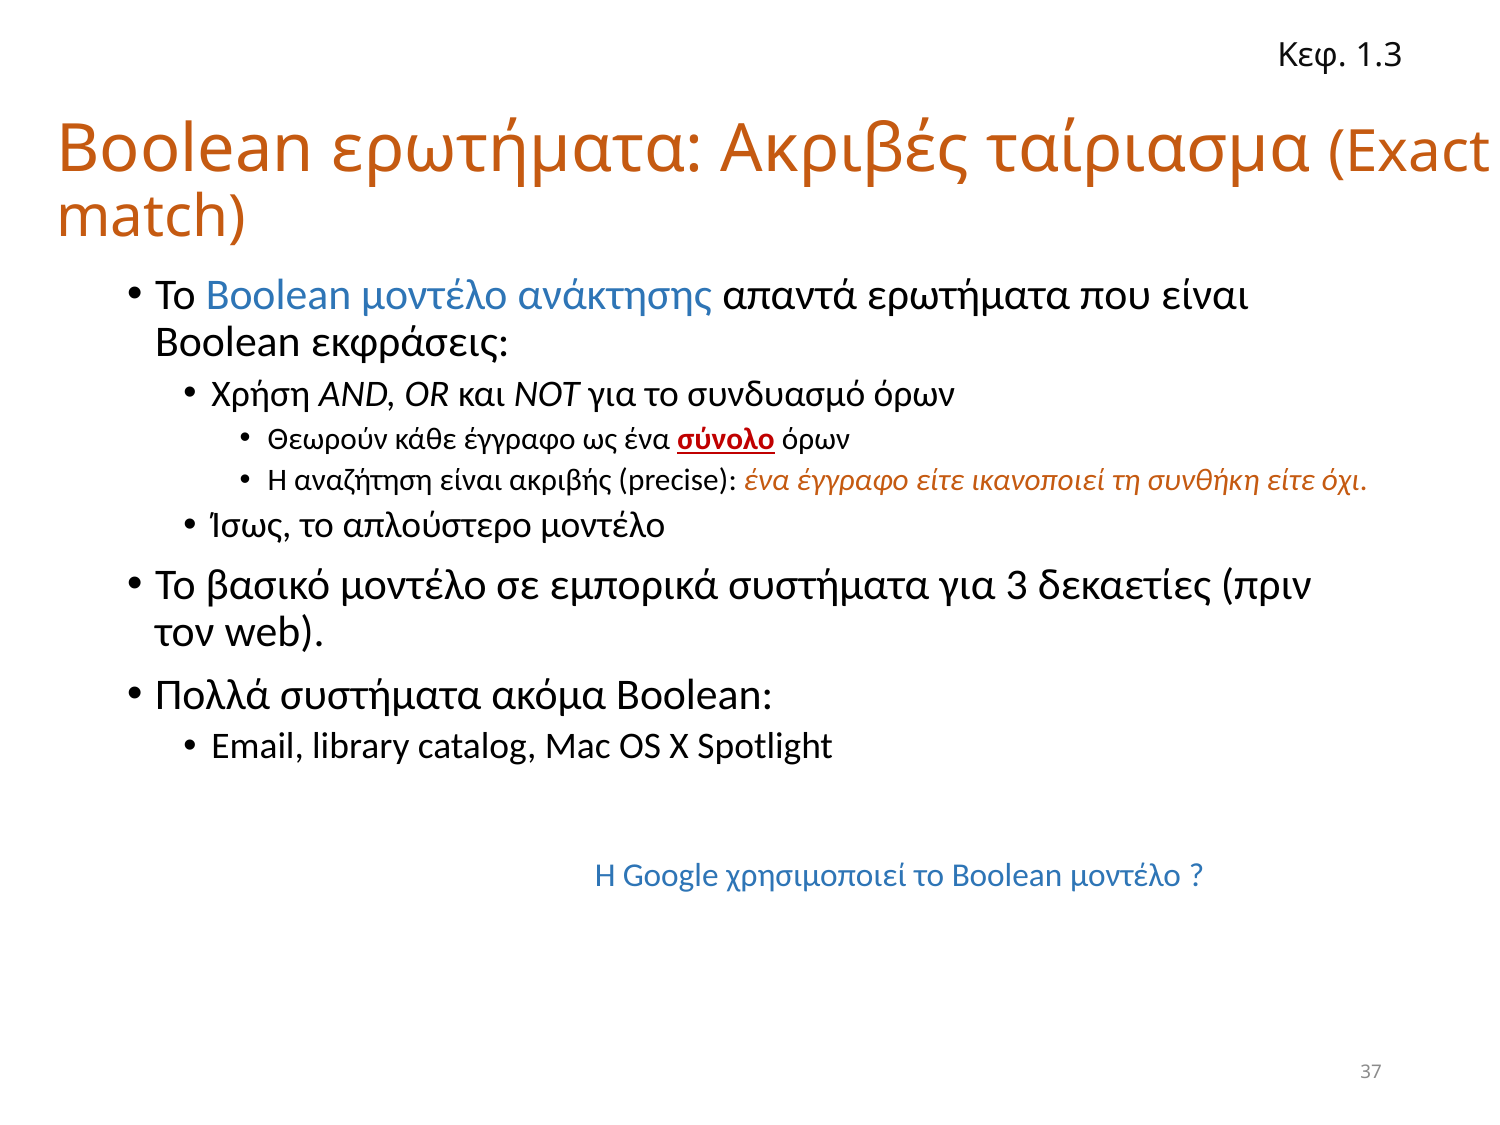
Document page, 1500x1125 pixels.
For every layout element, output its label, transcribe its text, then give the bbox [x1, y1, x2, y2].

slide_number 37 [1059, 1042, 1397, 1103]
text_box Η Google χρησιμοποιεί το Boolean μοντέλο ? [504, 845, 1232, 901]
text_box Κεφ. 1.3 [1262, 26, 1418, 81]
list Το Boolean μοντέλο ανάκτησης απαντά ερωτήματα που είναι Boolean εκφράσεις: Χρήση AND, OR και NOT για το συνδυασμό όρων Θεωρούν κάθε έγγραφο ως ένα σύνολο όρων Η αναζήτηση είναι ακριβής (precise): ένα έγγραφο είτε ικανοποιεί τη συνθήκη είτε όχι. Ίσως, το απλούστερο μοντέλο Το βασικό μοντέλο σε εμπορικά συστήματα για 3 δεκαετίες (πριν τον web). Πολλά συστήματα ακόμα Boolean: Email, library catalog, Mac OS X Spotlight [112, 264, 1397, 965]
title Boolean ερωτήματα: Ακριβές ταίριασμα (Exact match) [41, 98, 1500, 265]
